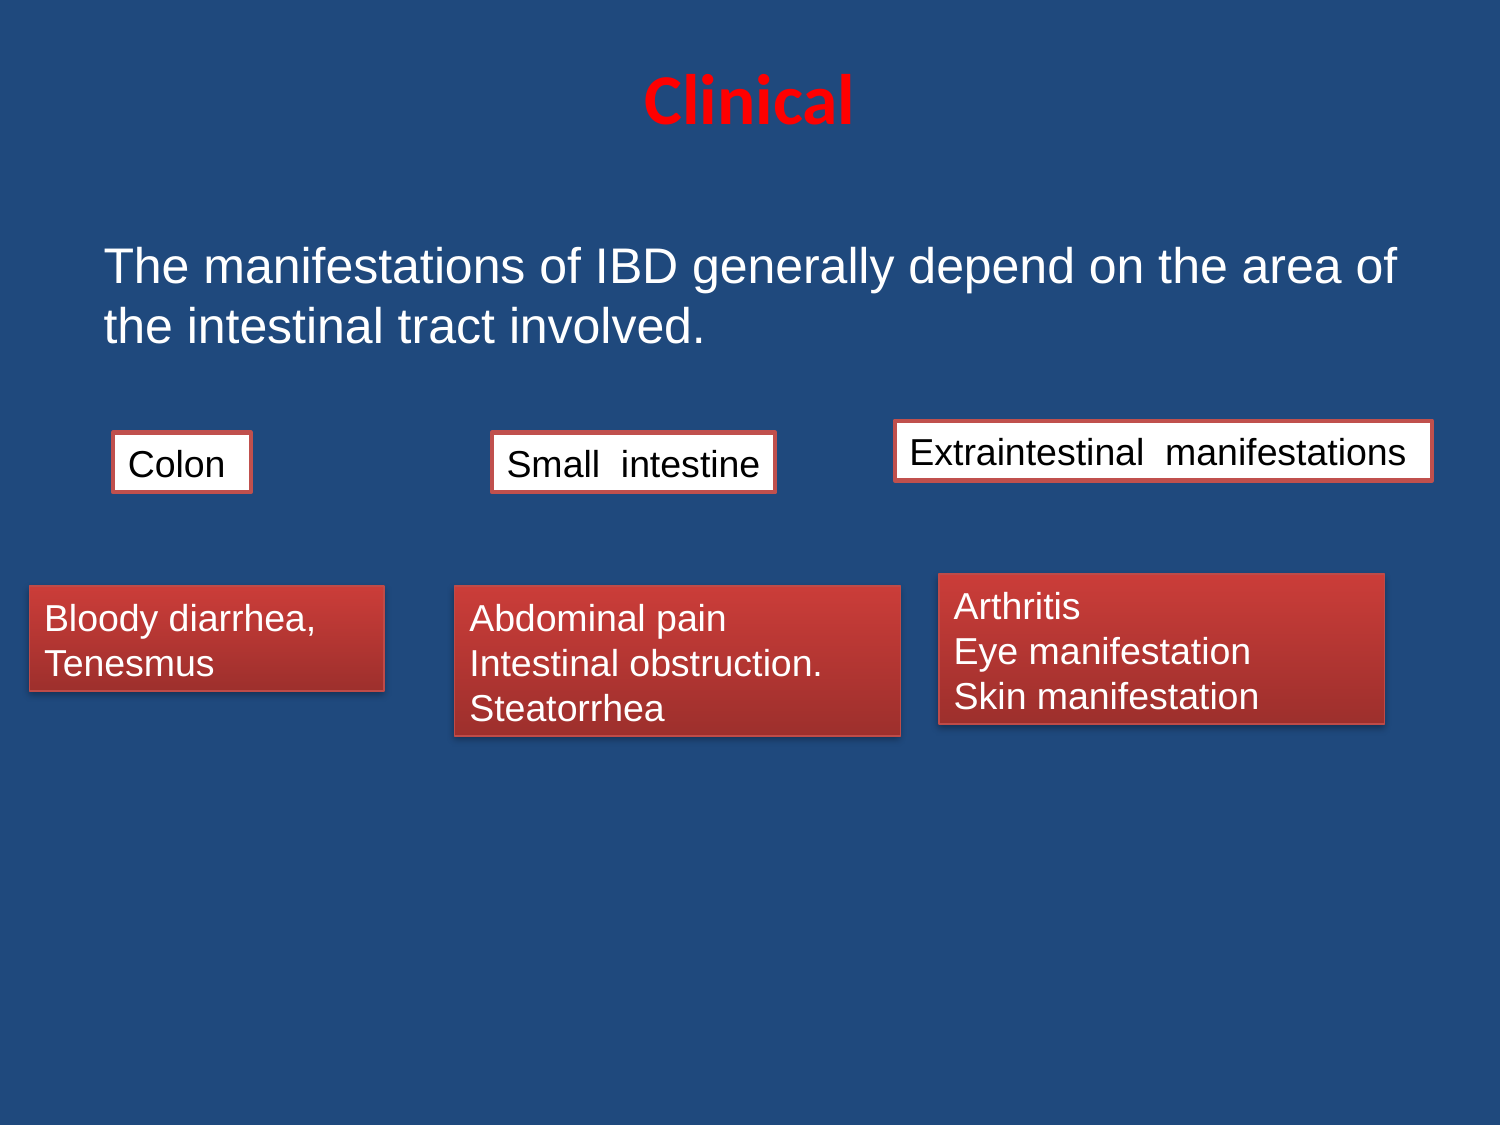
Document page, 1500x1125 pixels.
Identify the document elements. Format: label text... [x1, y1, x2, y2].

text_box Abdominal pain Intestinal obstruction. Steatorrhea [454, 585, 901, 737]
text_box Extraintestinal manifestations [893, 419, 1434, 483]
text_box Colon [111, 430, 253, 494]
text_box Arthritis Eye manifestation Skin manifestation [938, 573, 1385, 725]
text_box Small intestine [490, 430, 777, 494]
text_box Bloody diarrhea, Tenesmus [29, 585, 385, 692]
text_box The manifestations of IBD generally depend on the area of the intestinal tract involved. [88, 225, 1425, 546]
title Clinical [75, 45, 1425, 233]
